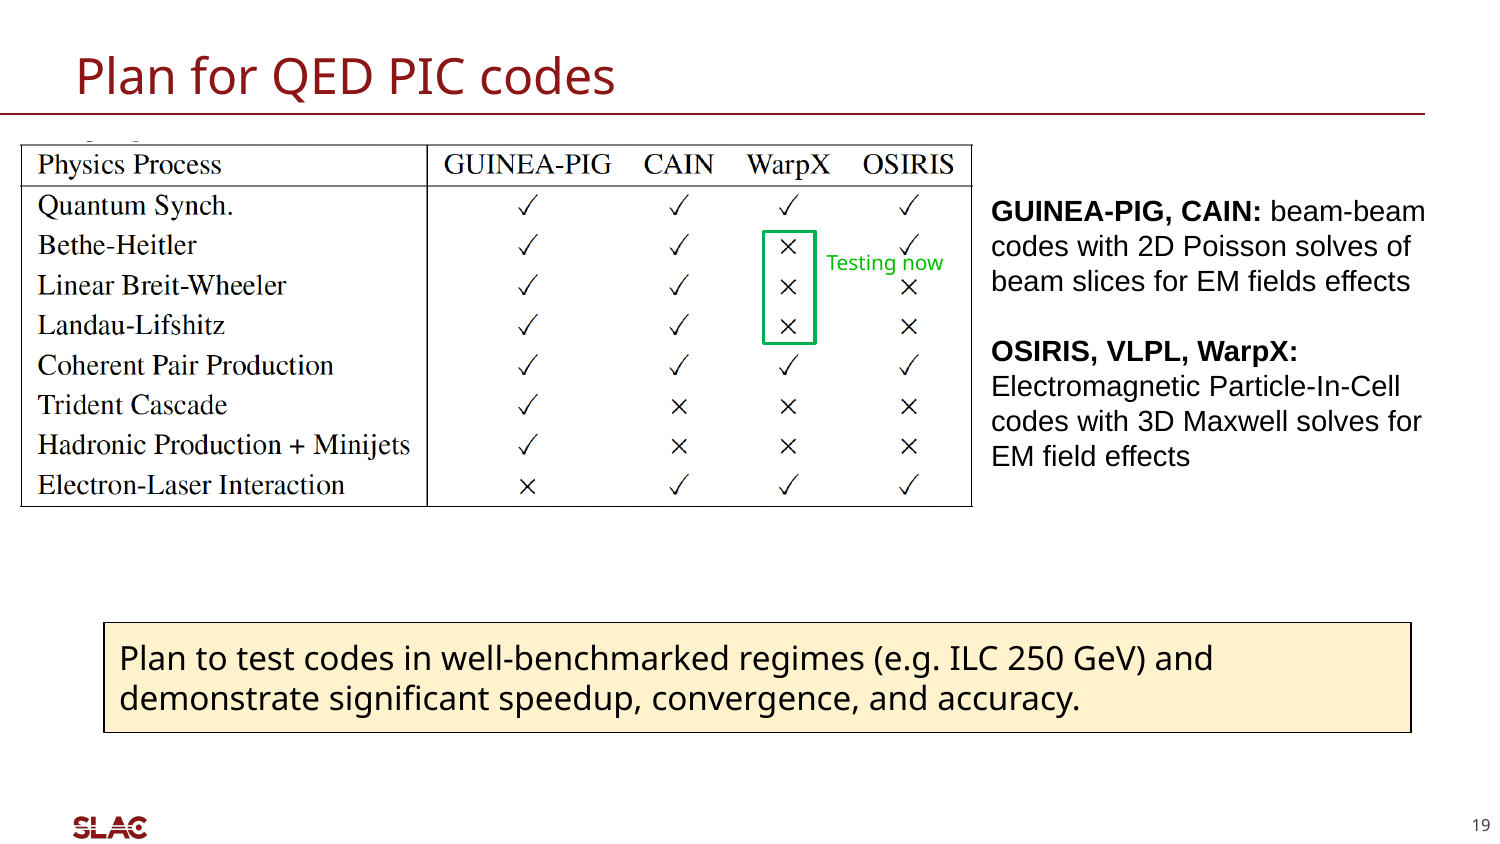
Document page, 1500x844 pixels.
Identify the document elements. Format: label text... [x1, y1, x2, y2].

picture [18, 140, 977, 516]
slide_number ‹#› [1406, 809, 1491, 844]
picture [70, 814, 150, 841]
text_box Plan to test codes in well-benchmarked regimes (e.g. ILC 250 GeV) and demonstrate significant speedup, convergence, and accuracy. [104, 622, 1411, 733]
text_box GUINEA-PIG, CAIN: beam-beam codes with 2D Poisson solves of beam slices for EM fields effects OSIRIS, VLPL, WarpX: Electromagnetic Particle-In-Cell codes with 3D Maxwell solves for EM field effects [981, 184, 1486, 480]
title Plan for QED PIC codes [75, 32, 1425, 111]
text_box Testing now [981, 237, 987, 288]
